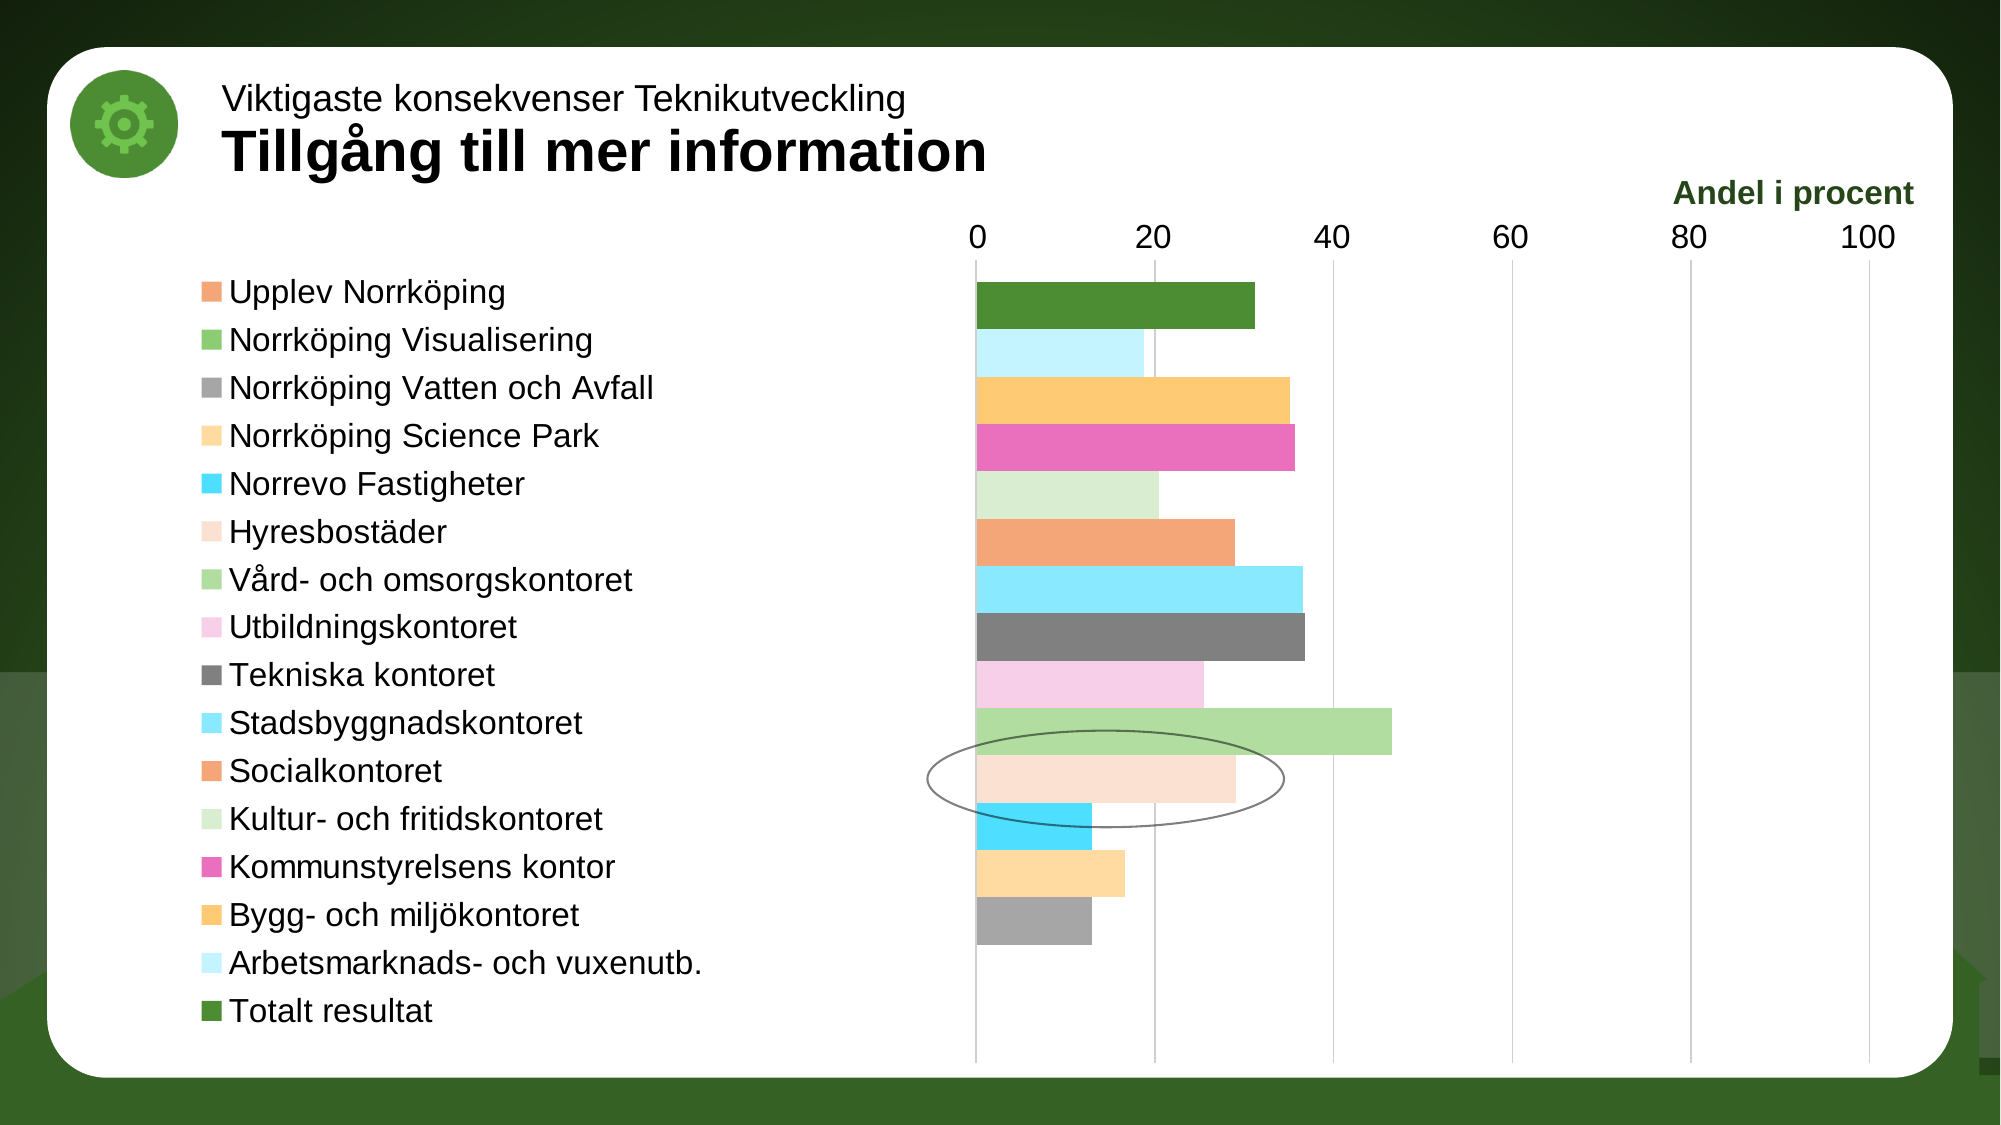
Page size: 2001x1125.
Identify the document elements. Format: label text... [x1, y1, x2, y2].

text_box Andel i procent [1657, 163, 1930, 219]
chart [121, 234, 1920, 1087]
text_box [918, 207, 1928, 269]
text_box Viktigaste konsekvenser Teknikutveckling [206, 76, 1452, 104]
text_box Tillgång till mer information [206, 104, 1868, 201]
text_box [976, 259, 1870, 1063]
picture [0, 0, 2001, 1125]
